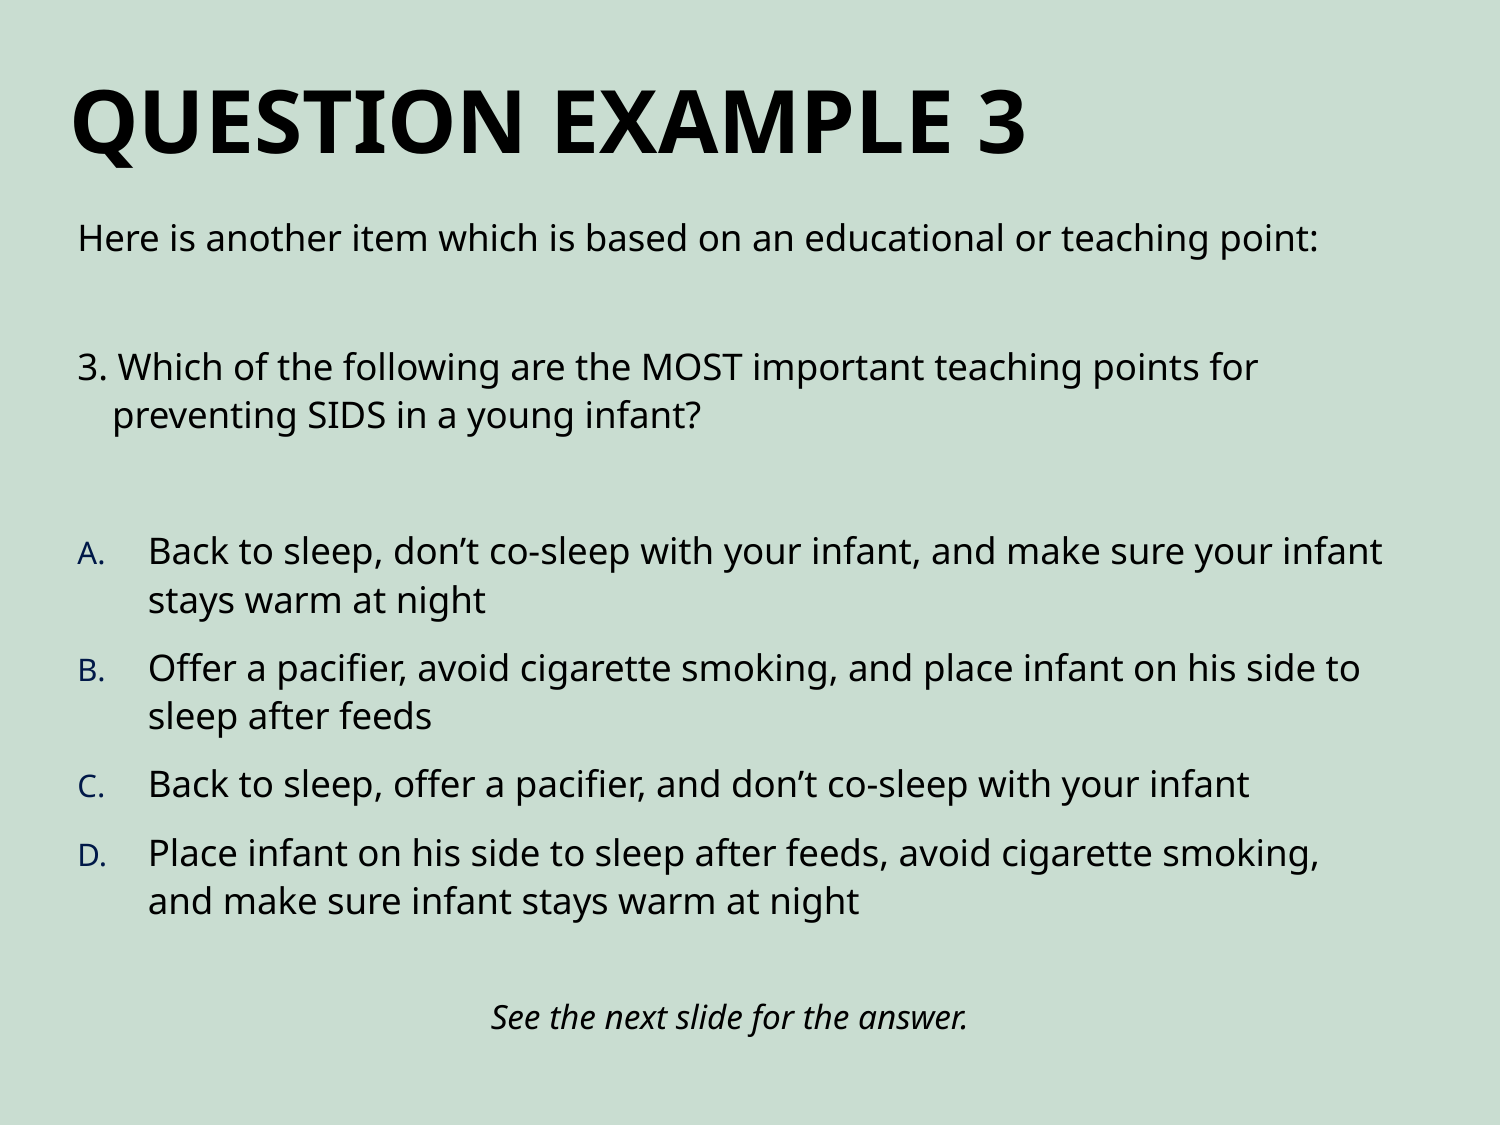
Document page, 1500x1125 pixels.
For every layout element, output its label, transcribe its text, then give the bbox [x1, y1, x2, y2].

title Question Example 3 [54, 75, 1405, 175]
list Here is another item which is based on an educational or teaching point: 3. Which of the following are the MOST important teaching points for preventing SIDS in a young infant? Back to sleep, don’t co-sleep with your infant, and make sure your infant stays warm at night Offer a pacifier, avoid cigarette smoking, and place infant on his side to sleep after feeds Back to sleep, offer a pacifier, and don’t co-sleep with your infant Place infant on his side to sleep after feeds, avoid cigarette smoking, and make sure infant stays warm at night See the next slide for the answer. [62, 212, 1407, 1050]
